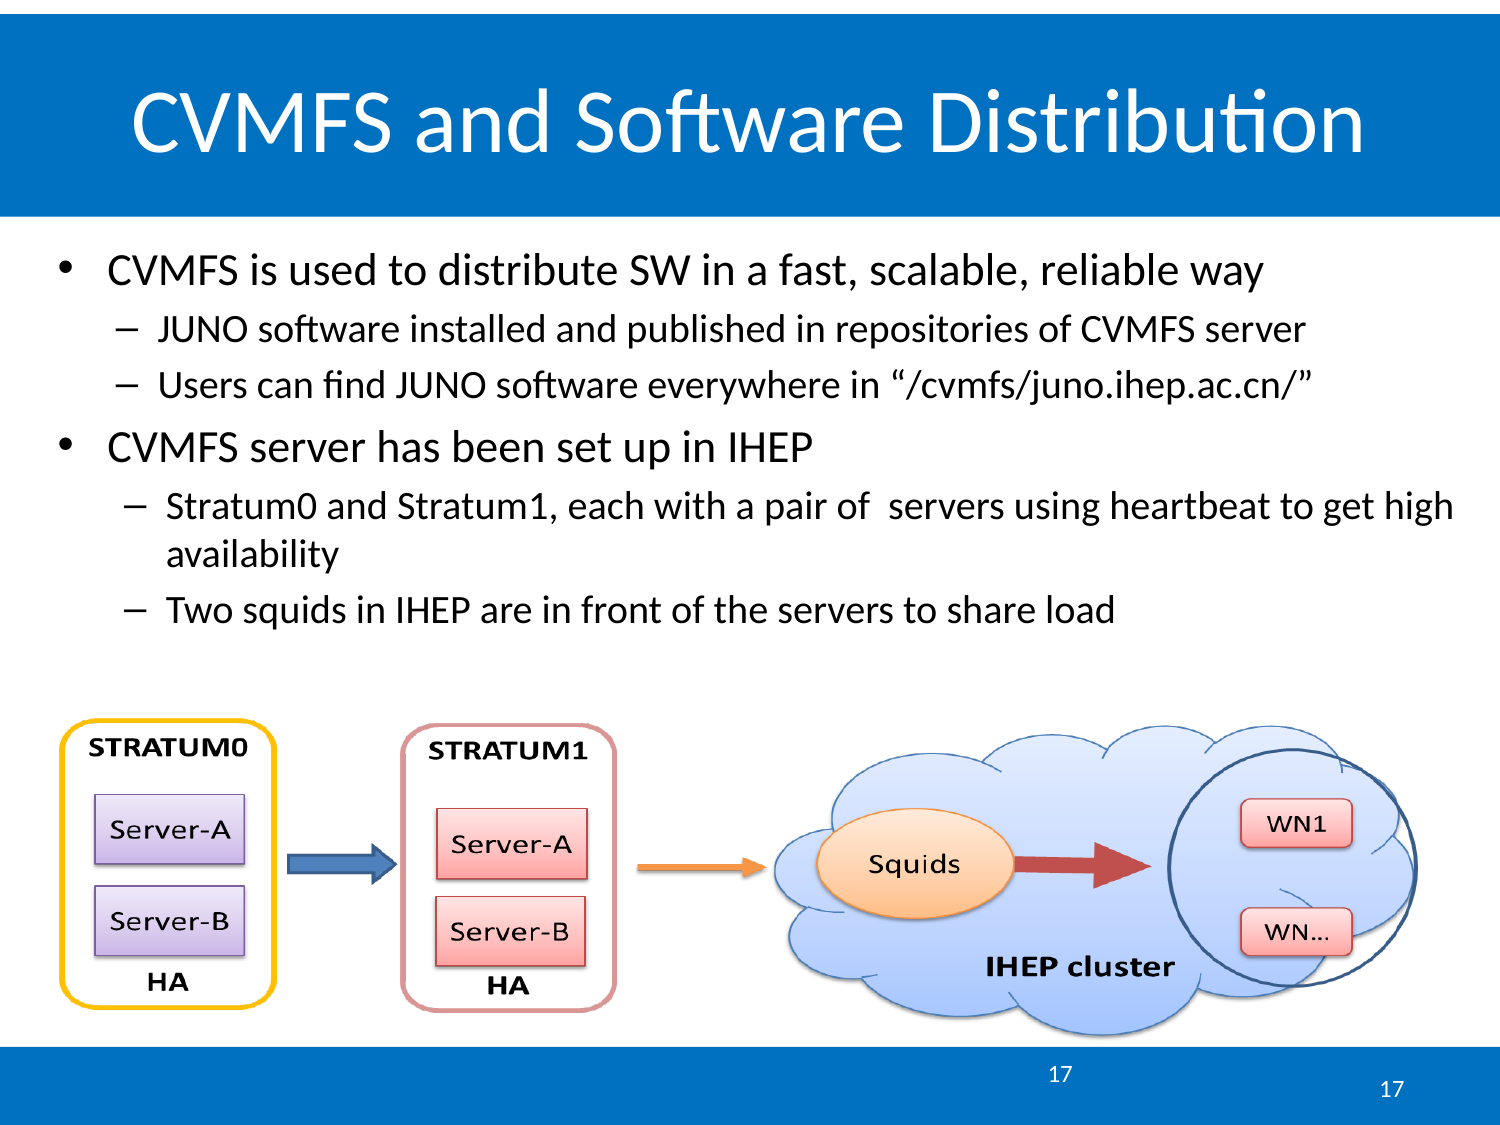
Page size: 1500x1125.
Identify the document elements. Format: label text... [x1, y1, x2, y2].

title CVMFS and Software Distribution [0, 14, 1500, 217]
picture [59, 717, 1420, 1043]
slide_number 17 [1364, 1057, 1425, 1118]
text_box 17 [1032, 1051, 1397, 1103]
list CVMFS is used to distribute SW in a fast, scalable, reliable way JUNO software installed and published in repositories of CVMFS server Users can find JUNO software everywhere in “/cvmfs/juno.ihep.ac.cn/” CVMFS server has been set up in IHEP Stratum0 and Stratum1, each with a pair of servers using heartbeat to get high availability Two squids in IHEP are in front of the servers to share load [42, 231, 1500, 646]
